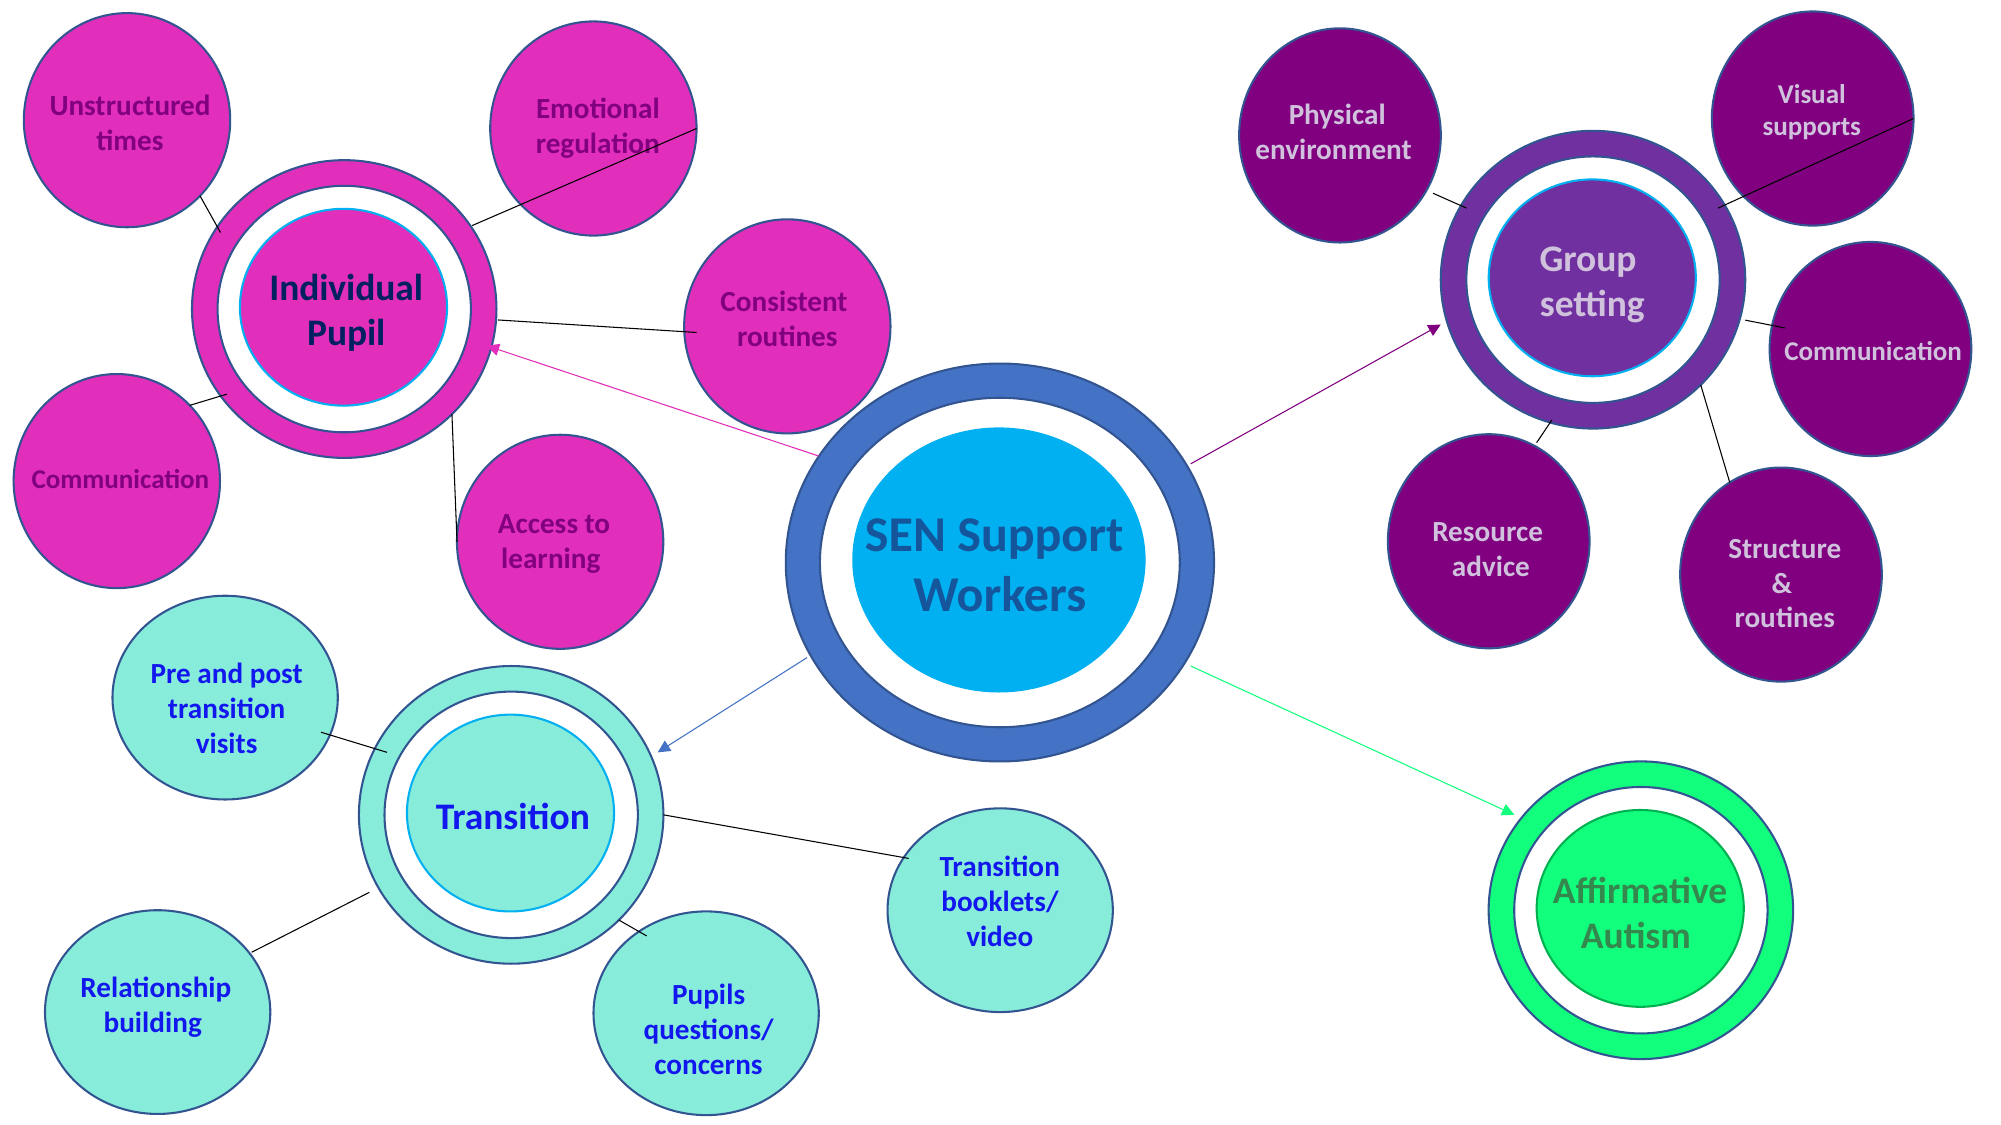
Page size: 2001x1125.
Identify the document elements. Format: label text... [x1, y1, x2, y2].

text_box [471, 204, 521, 226]
text_box Unstructured times [30, 79, 231, 164]
text_box Relationship building [56, 961, 257, 1046]
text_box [1488, 761, 1794, 1060]
text_box [1772, 240, 1971, 326]
text_box [886, 863, 899, 958]
text_box [900, 860, 1114, 1014]
text_box [1746, 149, 1911, 227]
text_box Physical environment [1240, 87, 1441, 173]
text_box [111, 647, 126, 748]
text_box Consistent routines [497, 274, 1288, 360]
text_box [251, 892, 370, 953]
text_box Communication [13, 453, 228, 501]
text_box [191, 160, 497, 458]
text_box [43, 962, 272, 1115]
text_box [663, 814, 909, 859]
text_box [358, 665, 664, 964]
text_box [141, 767, 310, 801]
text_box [451, 414, 488, 467]
text_box [327, 651, 339, 732]
text_box [628, 1088, 785, 1117]
text_box [16, 373, 191, 453]
text_box Visual supports [1711, 68, 1912, 149]
text_box [809, 969, 820, 1058]
text_box [31, 164, 191, 229]
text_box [189, 394, 227, 406]
text_box Communication [1769, 326, 1989, 374]
text_box [1248, 27, 1432, 87]
text_box [30, 12, 224, 79]
text_box [1244, 173, 1436, 244]
text_box [126, 594, 324, 646]
text_box [489, 85, 603, 204]
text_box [1717, 194, 1742, 209]
text_box Pupils questions/ concerns [608, 968, 809, 1088]
text_box Access to learning [454, 497, 655, 582]
text_box [1701, 642, 1861, 683]
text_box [657, 657, 808, 753]
text_box [521, 167, 691, 237]
text_box Structure & routines [1685, 521, 1886, 642]
text_box [1771, 374, 1970, 458]
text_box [320, 732, 388, 753]
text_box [1745, 320, 1786, 328]
text_box [463, 456, 665, 650]
text_box [696, 218, 879, 274]
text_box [486, 345, 819, 456]
text_box [1386, 514, 1390, 568]
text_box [1440, 130, 1746, 429]
text_box [592, 910, 809, 1066]
text_box [22, 80, 30, 160]
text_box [785, 363, 1215, 762]
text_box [1536, 419, 1552, 443]
text_box [1722, 10, 1903, 68]
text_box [618, 920, 647, 936]
text_box Pre and post transition visits [126, 646, 327, 767]
text_box [1397, 590, 1580, 650]
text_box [497, 319, 697, 333]
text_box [1700, 384, 1730, 483]
text_box [1679, 538, 1685, 611]
text_box [1692, 466, 1870, 521]
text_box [1190, 665, 1515, 815]
text_box Resource advice [1390, 504, 1592, 590]
text_box Emotional regulation [498, 82, 699, 167]
text_box Transition booklets/ video [899, 840, 1100, 960]
text_box [499, 20, 688, 82]
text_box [200, 195, 221, 233]
text_box [1393, 433, 1585, 504]
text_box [1190, 324, 1441, 464]
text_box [1432, 193, 1467, 209]
text_box [14, 501, 220, 590]
text_box [59, 909, 257, 961]
text_box [917, 807, 1084, 840]
